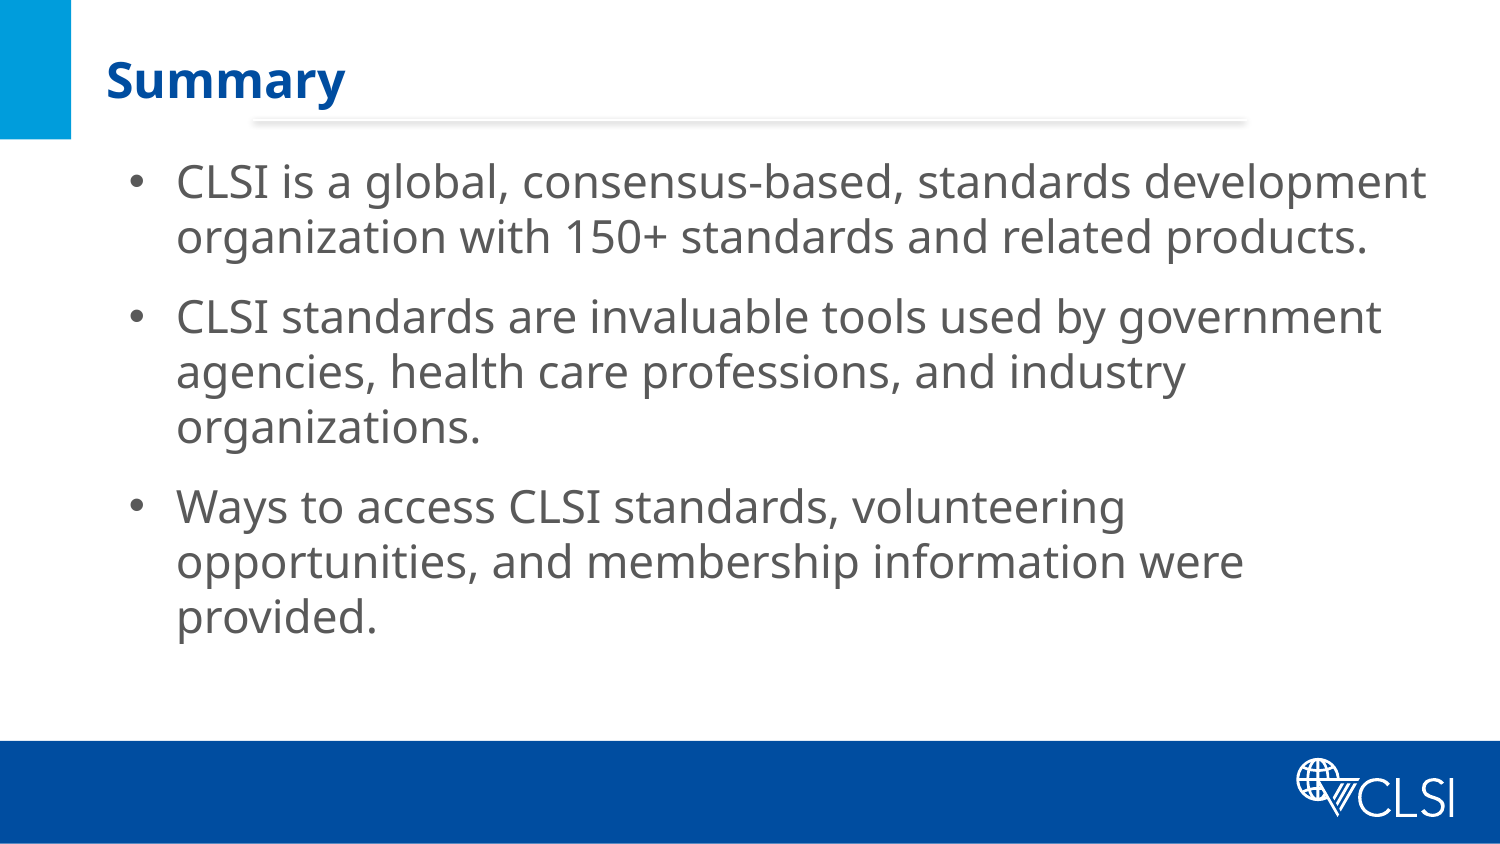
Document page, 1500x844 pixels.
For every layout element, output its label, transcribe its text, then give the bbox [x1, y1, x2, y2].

text_box CLSI is a global, consensus-based, standards development organization with 150+ standards and related products. CLSI standards are invaluable tools used by government agencies, health care professions, and industry organizations. Ways to access CLSI standards, volunteering opportunities, and membership information were provided. [114, 145, 1456, 650]
title Summary [106, 34, 1440, 133]
